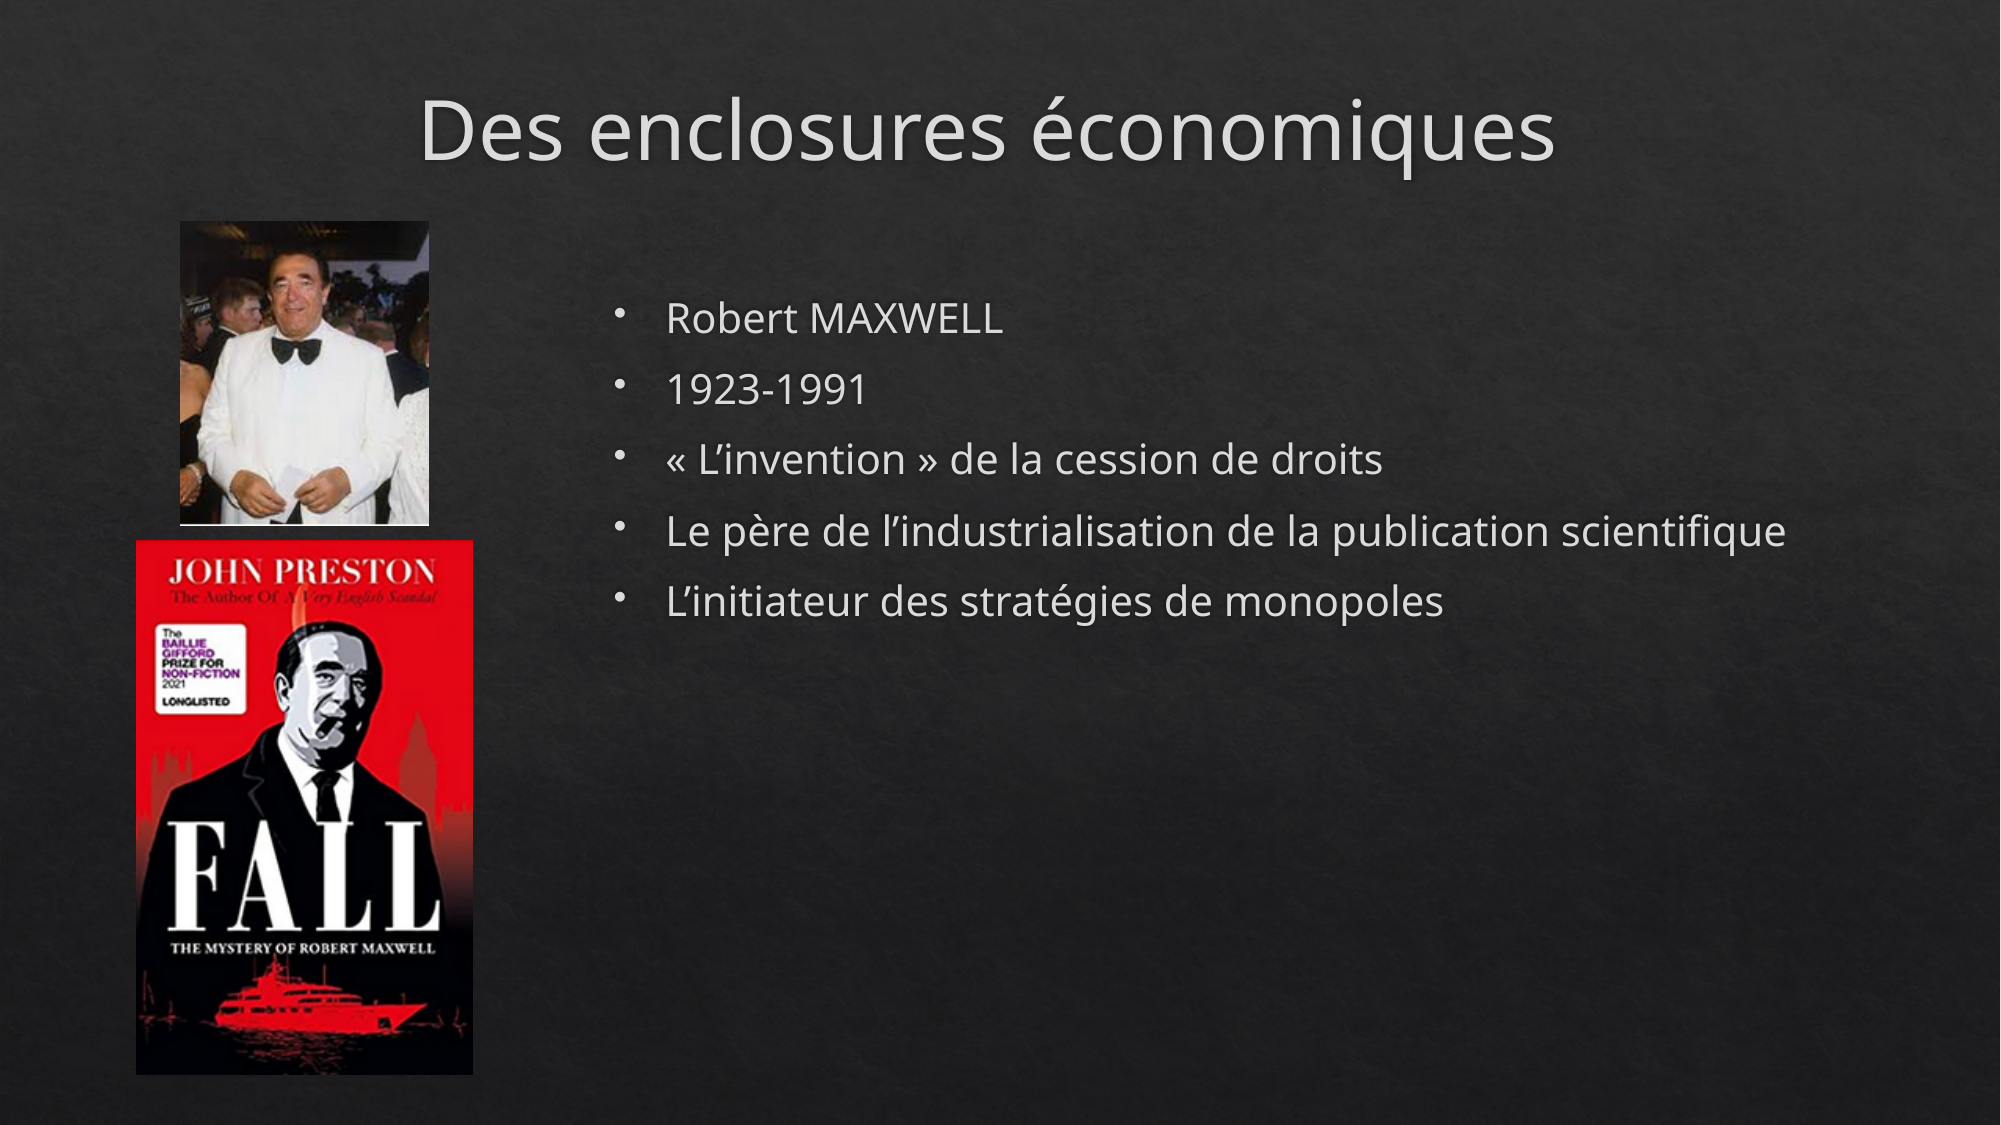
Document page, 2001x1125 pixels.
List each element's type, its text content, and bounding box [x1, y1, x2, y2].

picture [136, 540, 474, 1076]
title Des enclosures économiques [149, 47, 1849, 207]
list Robert MAXWELL 1923-1991 « L’invention » de la cession de droits Le père de l’industrialisation de la publication scientifique L’initiateur des stratégies de monopoles [594, 284, 1849, 950]
picture [180, 220, 430, 527]
